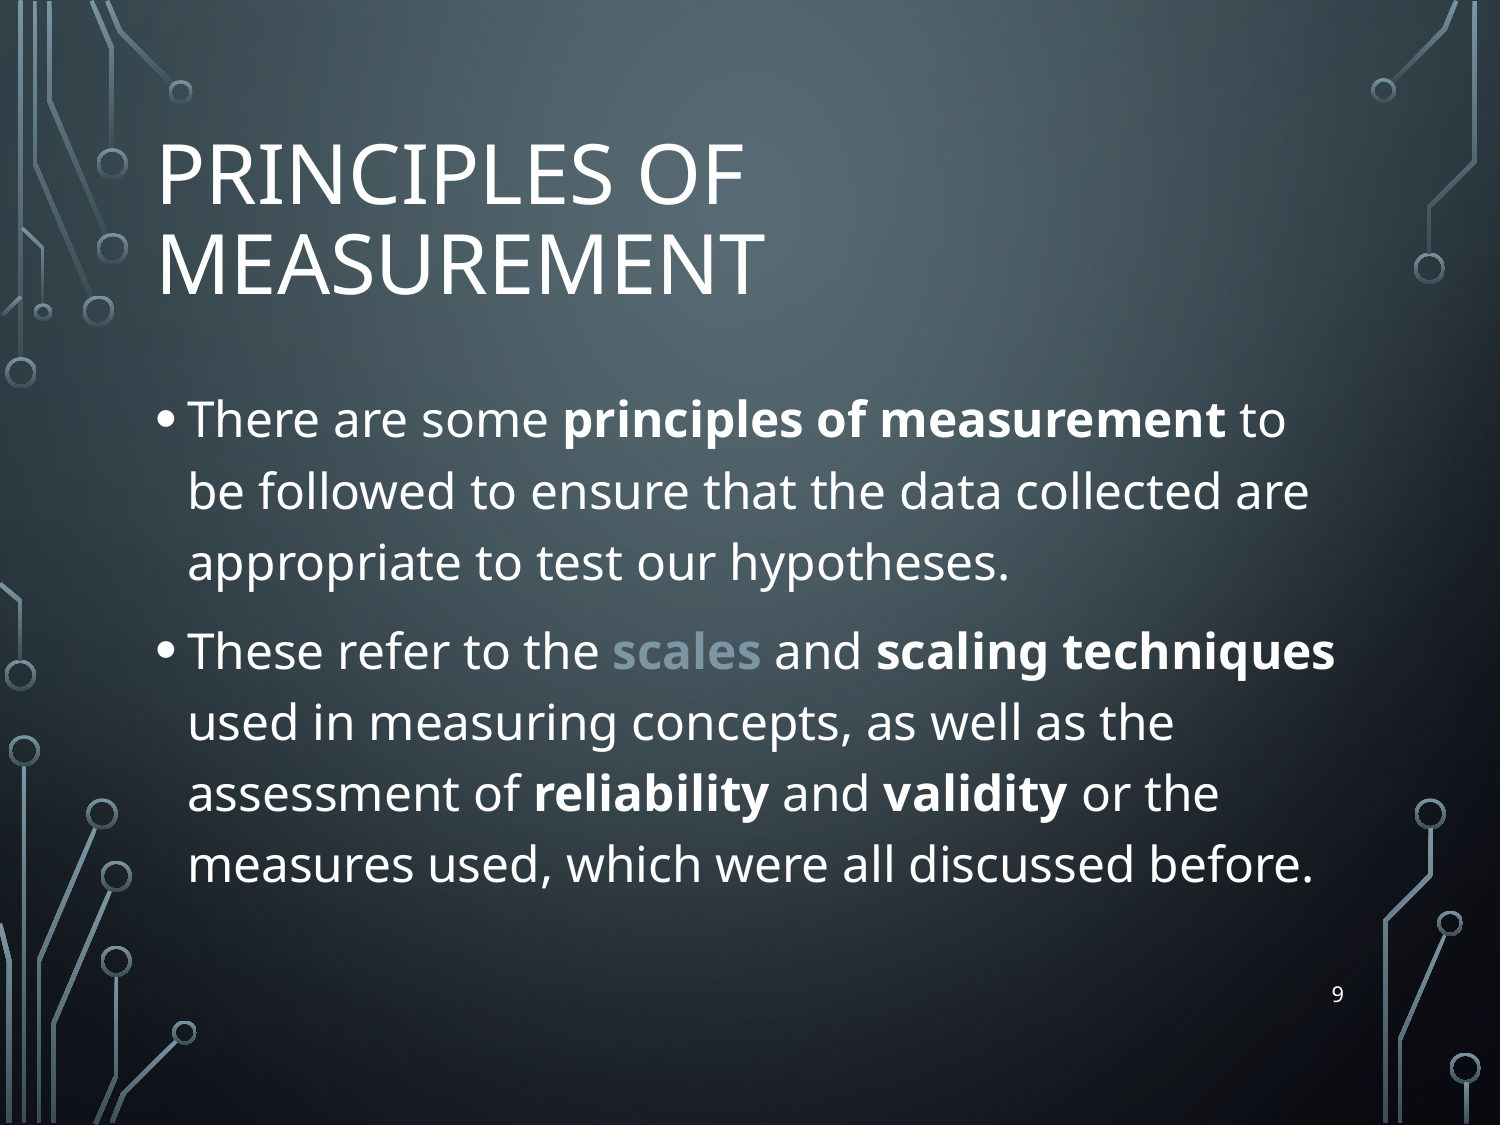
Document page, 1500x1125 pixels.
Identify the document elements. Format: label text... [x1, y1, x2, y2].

list There are some principles of measurement to be followed to ensure that the data collected are appropriate to test our hypotheses. These refer to the scales and scaling techniques used in measuring concepts, as well as the assessment of reliability and validity or the measures used, which were all discussed before. [140, 369, 1360, 950]
slide_number 9 [1264, 965, 1360, 1025]
title Principles of Measurement [140, 101, 1360, 344]
